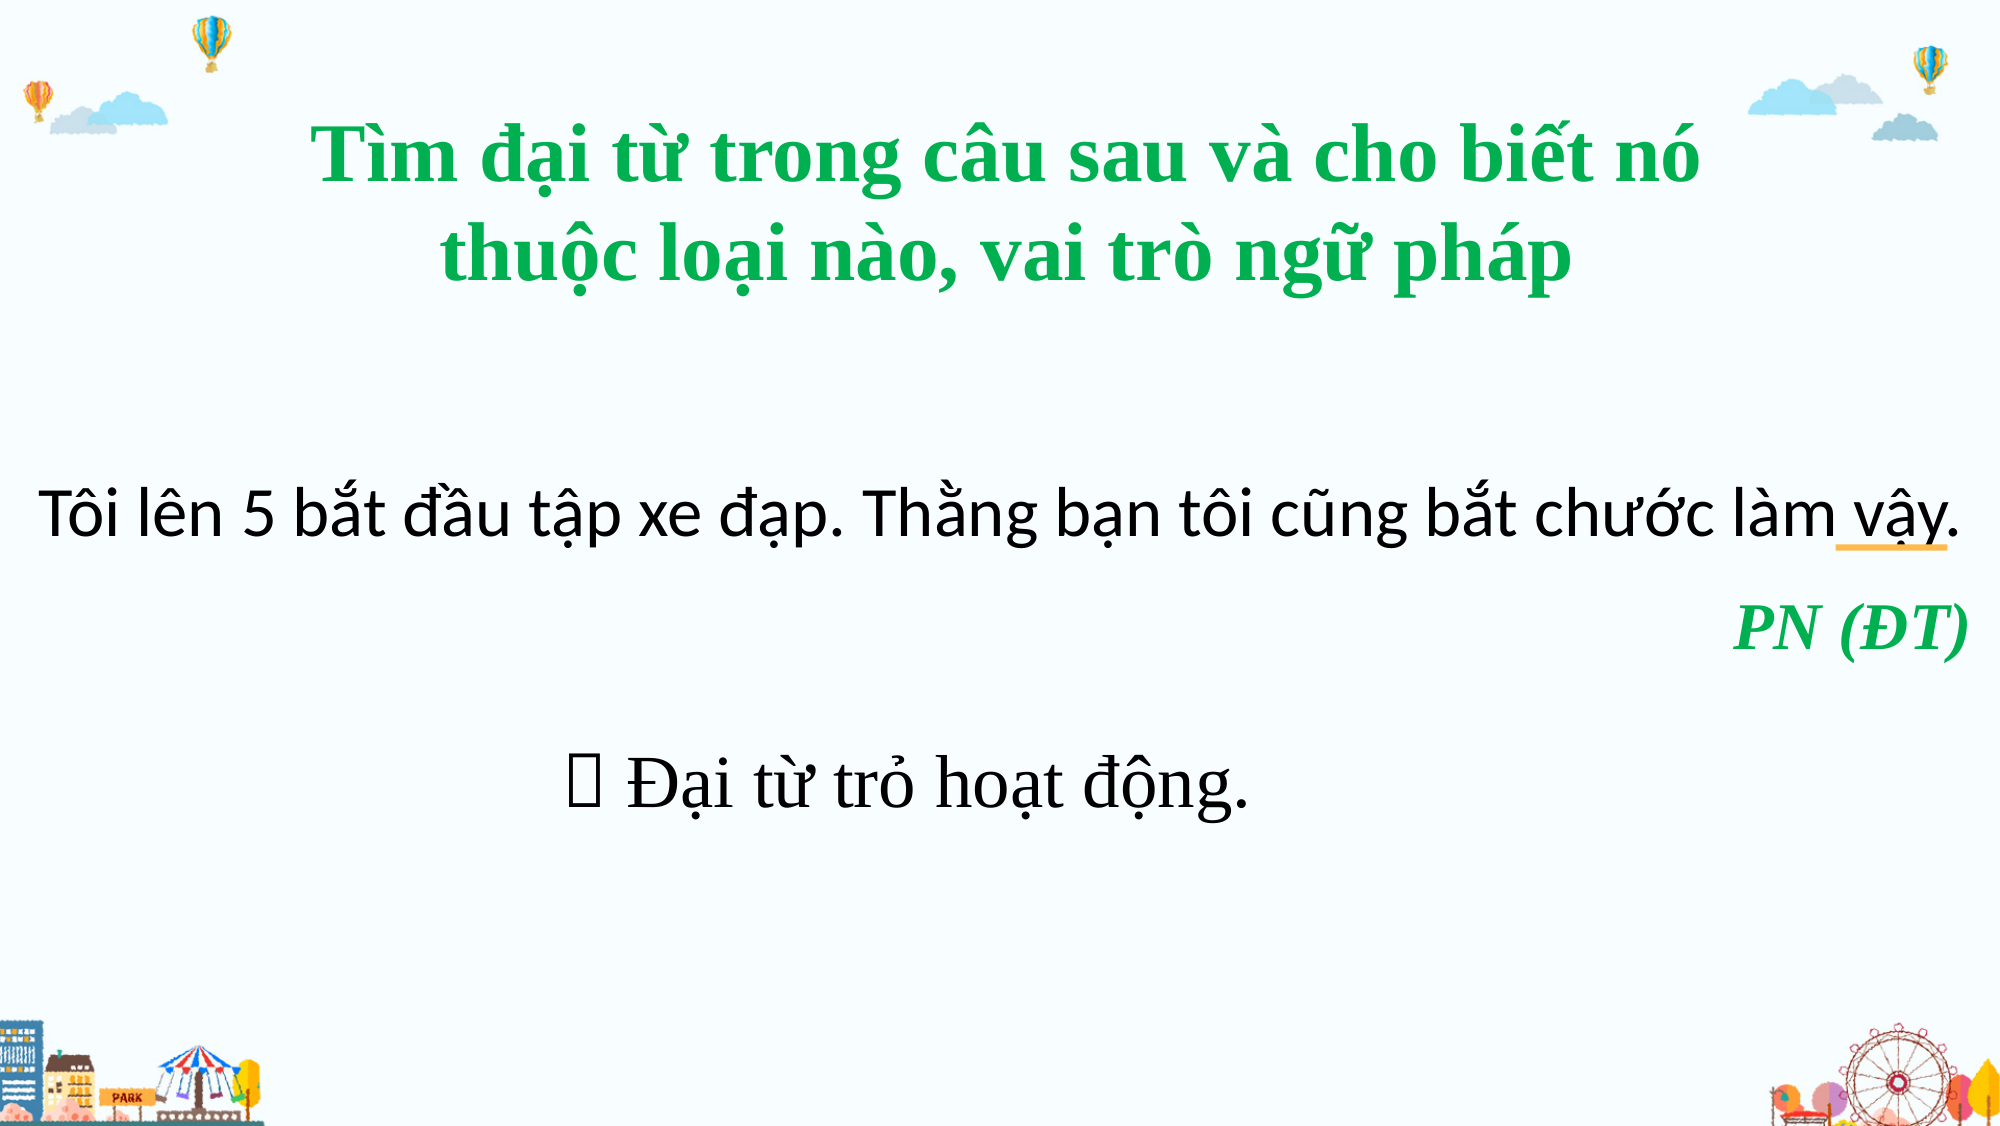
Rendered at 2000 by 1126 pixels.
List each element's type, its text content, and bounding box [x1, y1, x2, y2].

text_box Tìm đại từ trong câu sau và cho biết nó thuộc loại nào, vai trò ngữ pháp [273, 97, 1741, 298]
text_box  Đại từ trỏ hoạt động. [547, 725, 1267, 830]
text_box PN (ĐT) [1705, 575, 2000, 671]
text_box Tôi lên 5 bắt đầu tập xe đạp. Thằng bạn tôi cũng bắt chước làm vậy. [24, 458, 1981, 558]
picture [0, 0, 2000, 1126]
